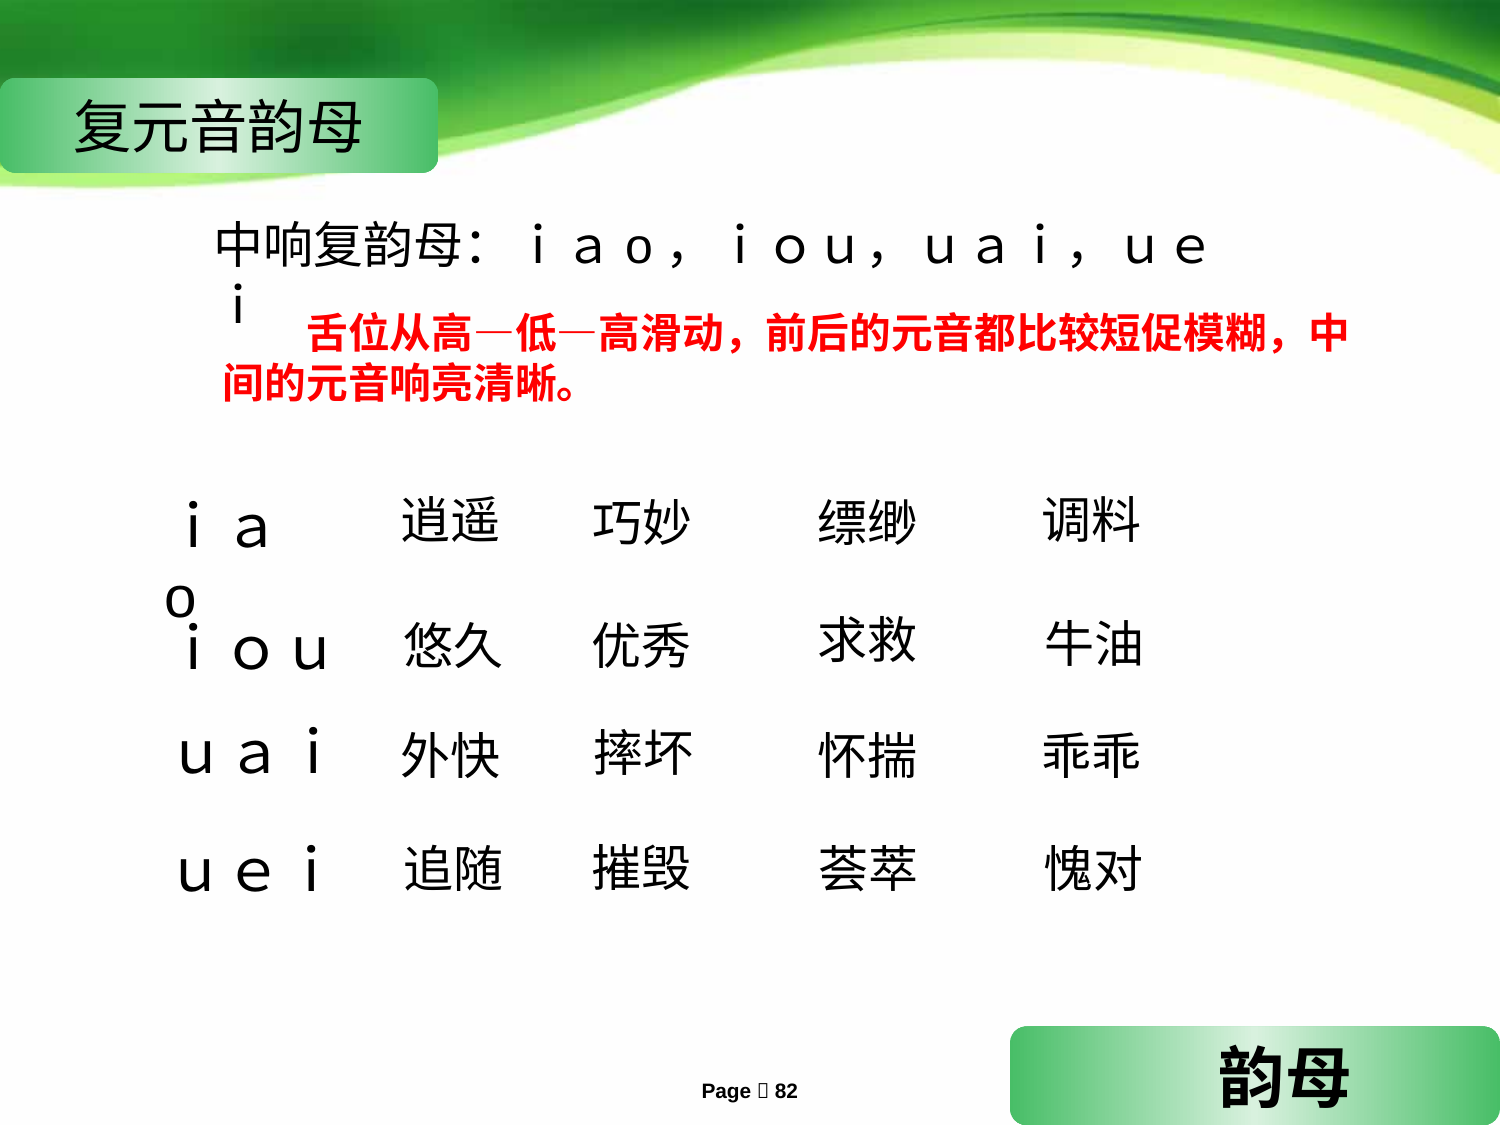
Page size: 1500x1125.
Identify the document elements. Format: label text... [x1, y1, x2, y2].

text_box 复元音韵母 [0, 78, 439, 173]
picture [0, 0, 1500, 1125]
text_box 摧毁 [576, 829, 720, 904]
text_box 摔坏 [578, 713, 722, 789]
text_box 悠久 [388, 607, 532, 683]
text_box 愧对 [1028, 830, 1172, 906]
text_box 怀揣 [802, 717, 946, 793]
text_box ｕａｉ [152, 707, 362, 793]
text_box 外快 [385, 717, 529, 793]
text_box 韵母 [1009, 1026, 1500, 1125]
text_box 求救 [802, 601, 946, 677]
text_box ｉｏｕ [150, 604, 384, 689]
text_box 乖乖 [1027, 717, 1171, 793]
text_box 调料 [1027, 481, 1171, 557]
text_box ｉａo [150, 481, 341, 604]
text_box 巧妙 [577, 484, 729, 559]
text_box 缥缈 [802, 484, 946, 559]
text_box 逍遥 [385, 481, 529, 557]
text_box ｕｅｉ [151, 825, 360, 911]
text_box 追随 [388, 830, 532, 906]
text_box 荟萃 [803, 830, 947, 906]
text_box 中响复韵母：ｉａo，ｉｏｕ，ｕａｉ，ｕｅｉ [198, 205, 1270, 341]
text_box 优秀 [576, 607, 720, 682]
picture [1489, 1114, 1500, 1125]
text_box 舌位从高—低—高滑动，前后的元音都比较短促模糊，中间的元音响亮清晰。 [208, 299, 1400, 414]
text_box 牛油 [1029, 604, 1173, 680]
